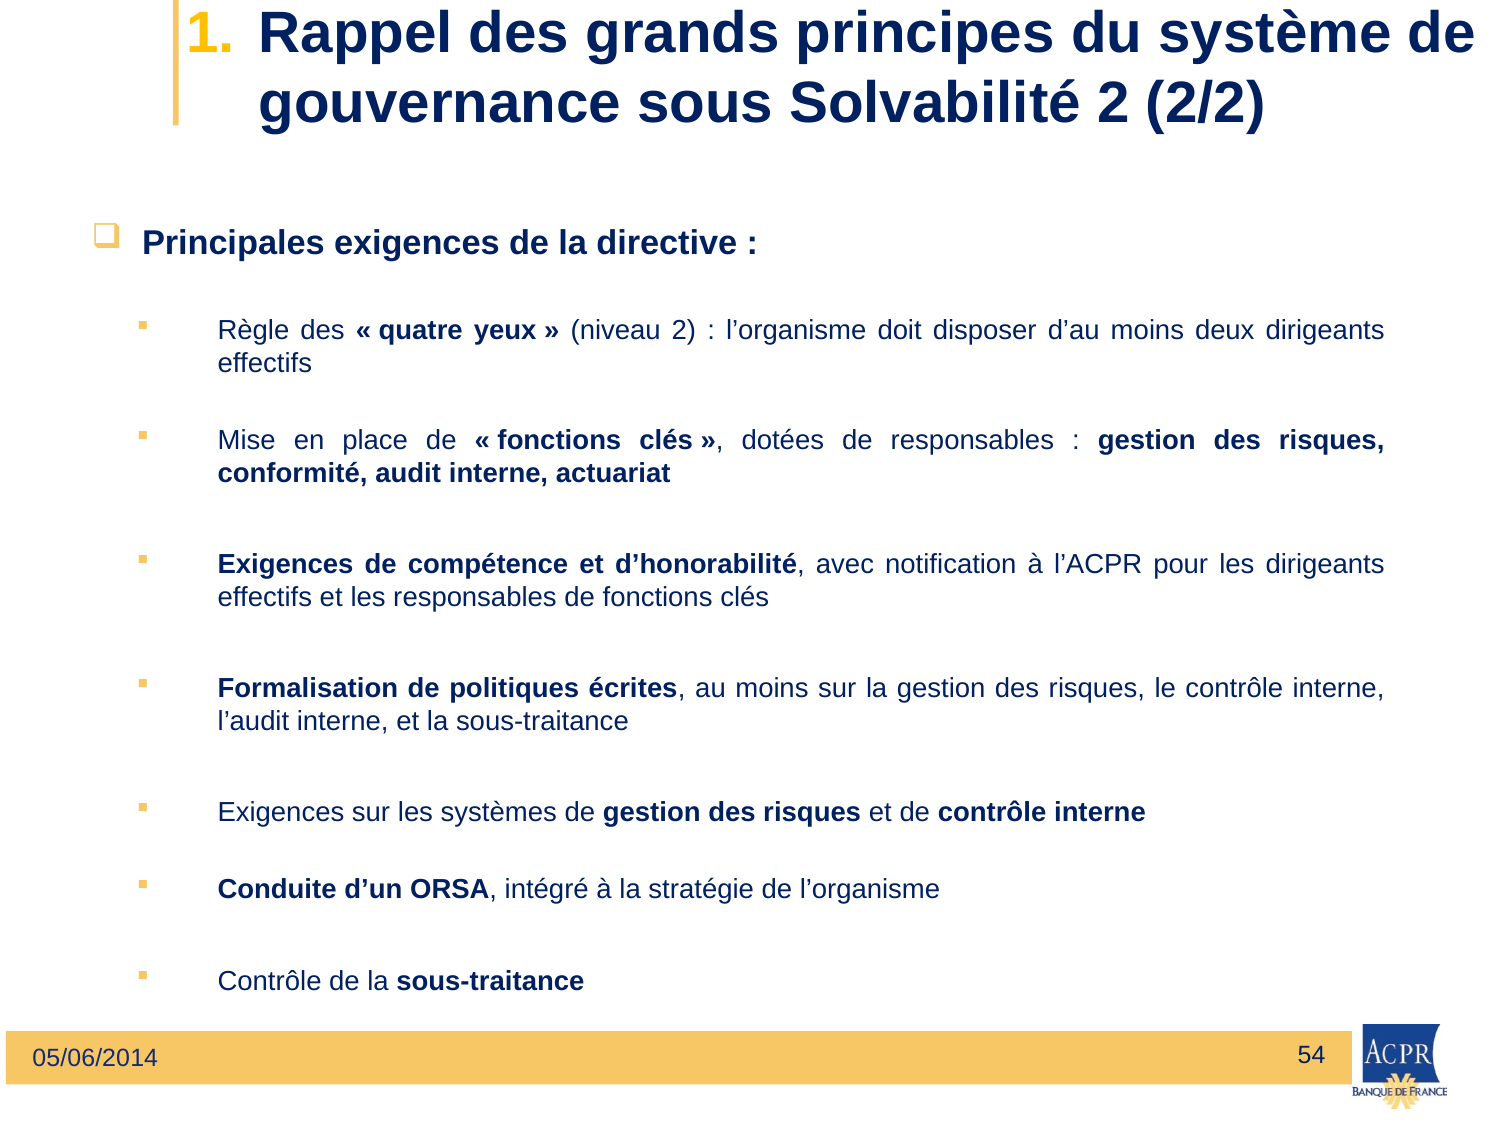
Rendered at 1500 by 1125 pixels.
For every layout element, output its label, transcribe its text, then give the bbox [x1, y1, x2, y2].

list Principales exigences de la directive : Règle des « quatre yeux » (niveau 2) : l’organisme doit disposer d’au moins deux dirigeants effectifs Mise en place de « fonctions clés », dotées de responsables : gestion des risques, conformité, audit interne, actuariat Exigences de compétence et d’honorabilité, avec notification à l’ACPR pour les dirigeants effectifs et les responsables de fonctions clés Formalisation de politiques écrites, au moins sur la gestion des risques, le contrôle interne, l’audit interne, et la sous-traitance Exigences sur les systèmes de gestion des risques et de contrôle interne Conduite d’un ORSA, intégré à la stratégie de l’organisme Contrôle de la sous-traitance [76, 212, 1400, 1012]
text_box 05/06/2014 [17, 1033, 368, 1083]
text_box 54 [990, 1023, 1341, 1083]
picture [1352, 1024, 1447, 1109]
title 1. Rappel des grands principes du système de gouvernance sous Solvabilité 2 (2/2) [171, 0, 1500, 129]
